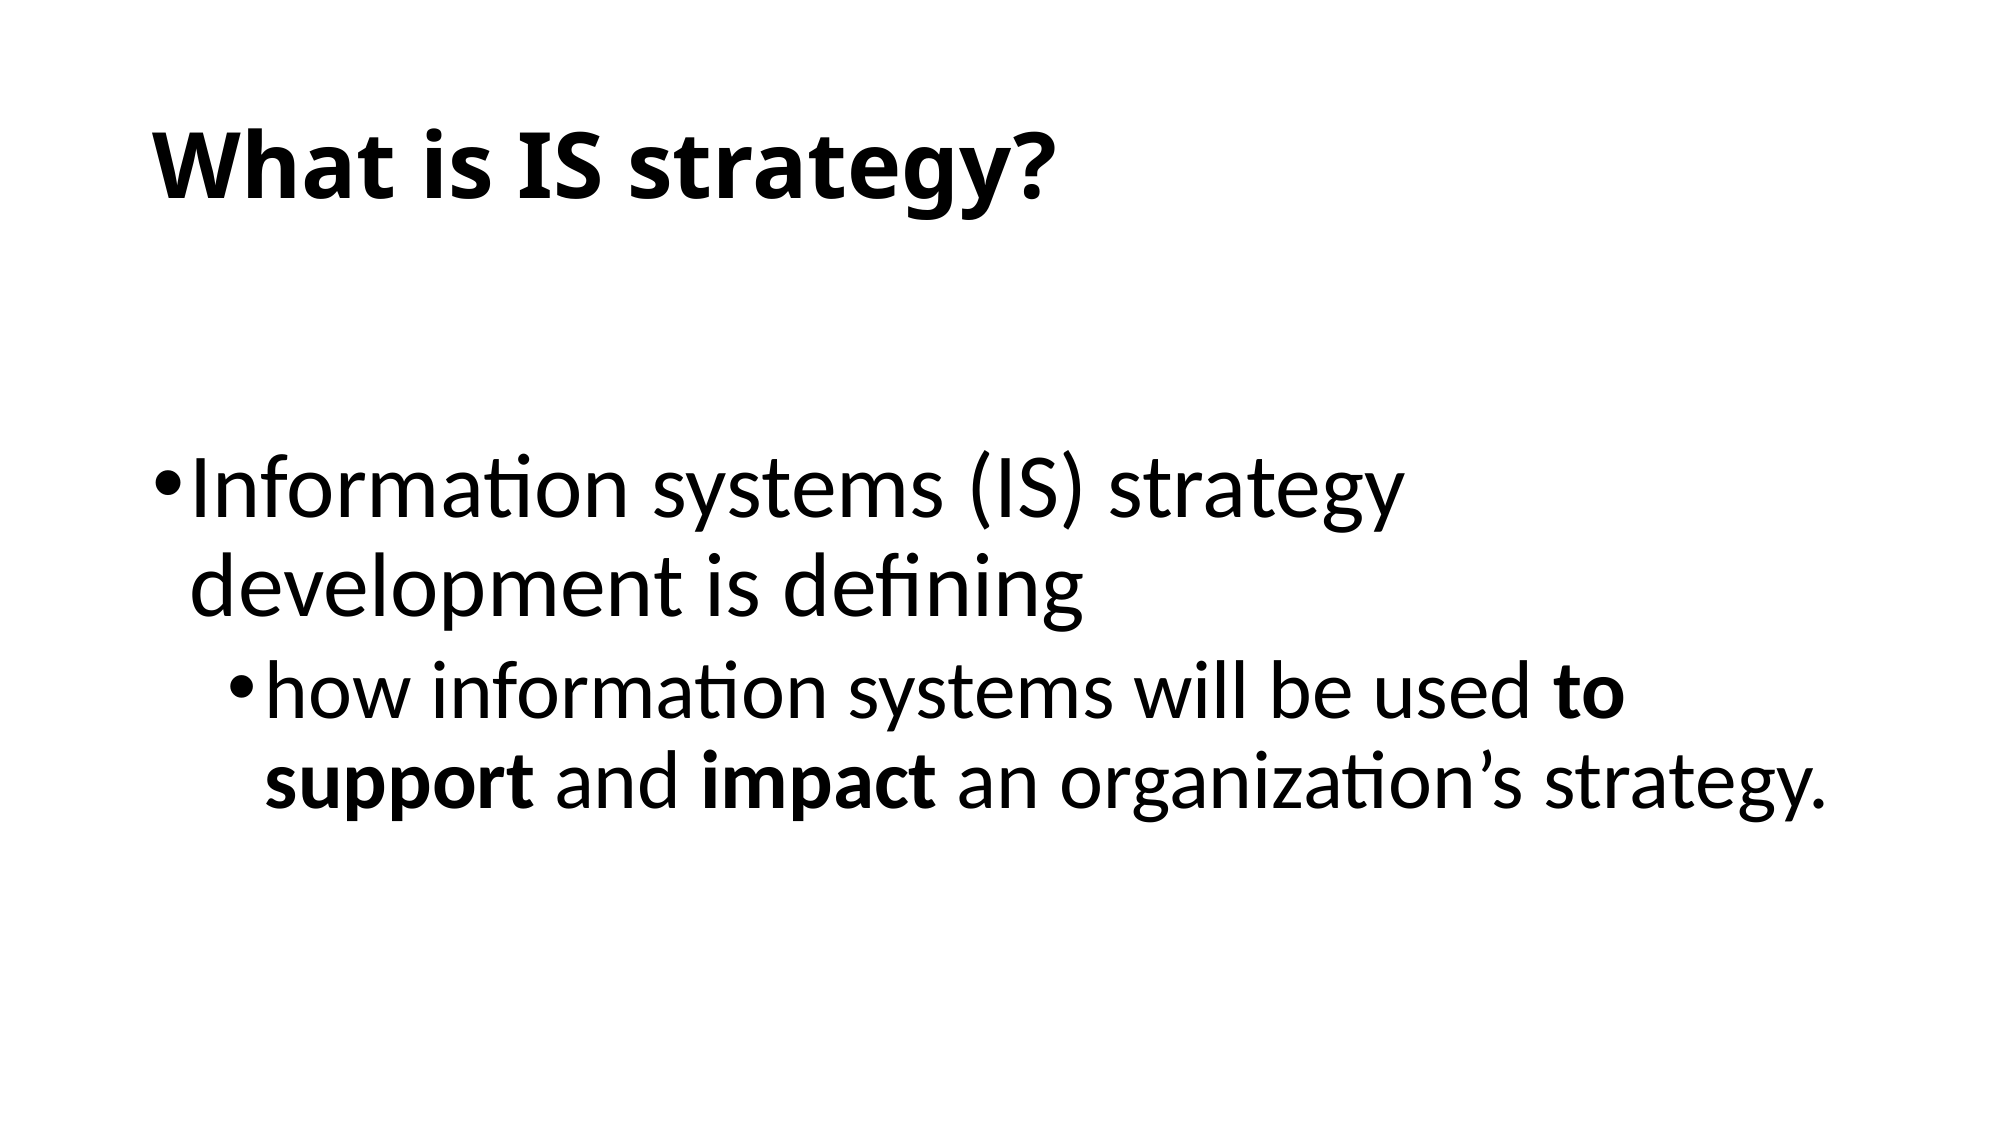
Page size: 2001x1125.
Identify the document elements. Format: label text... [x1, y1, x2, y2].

title What is IS strategy? [137, 59, 1863, 278]
list Information systems (IS) strategy development is defining how information systems will be used to support and impact an organization’s strategy. [137, 299, 1863, 1014]
